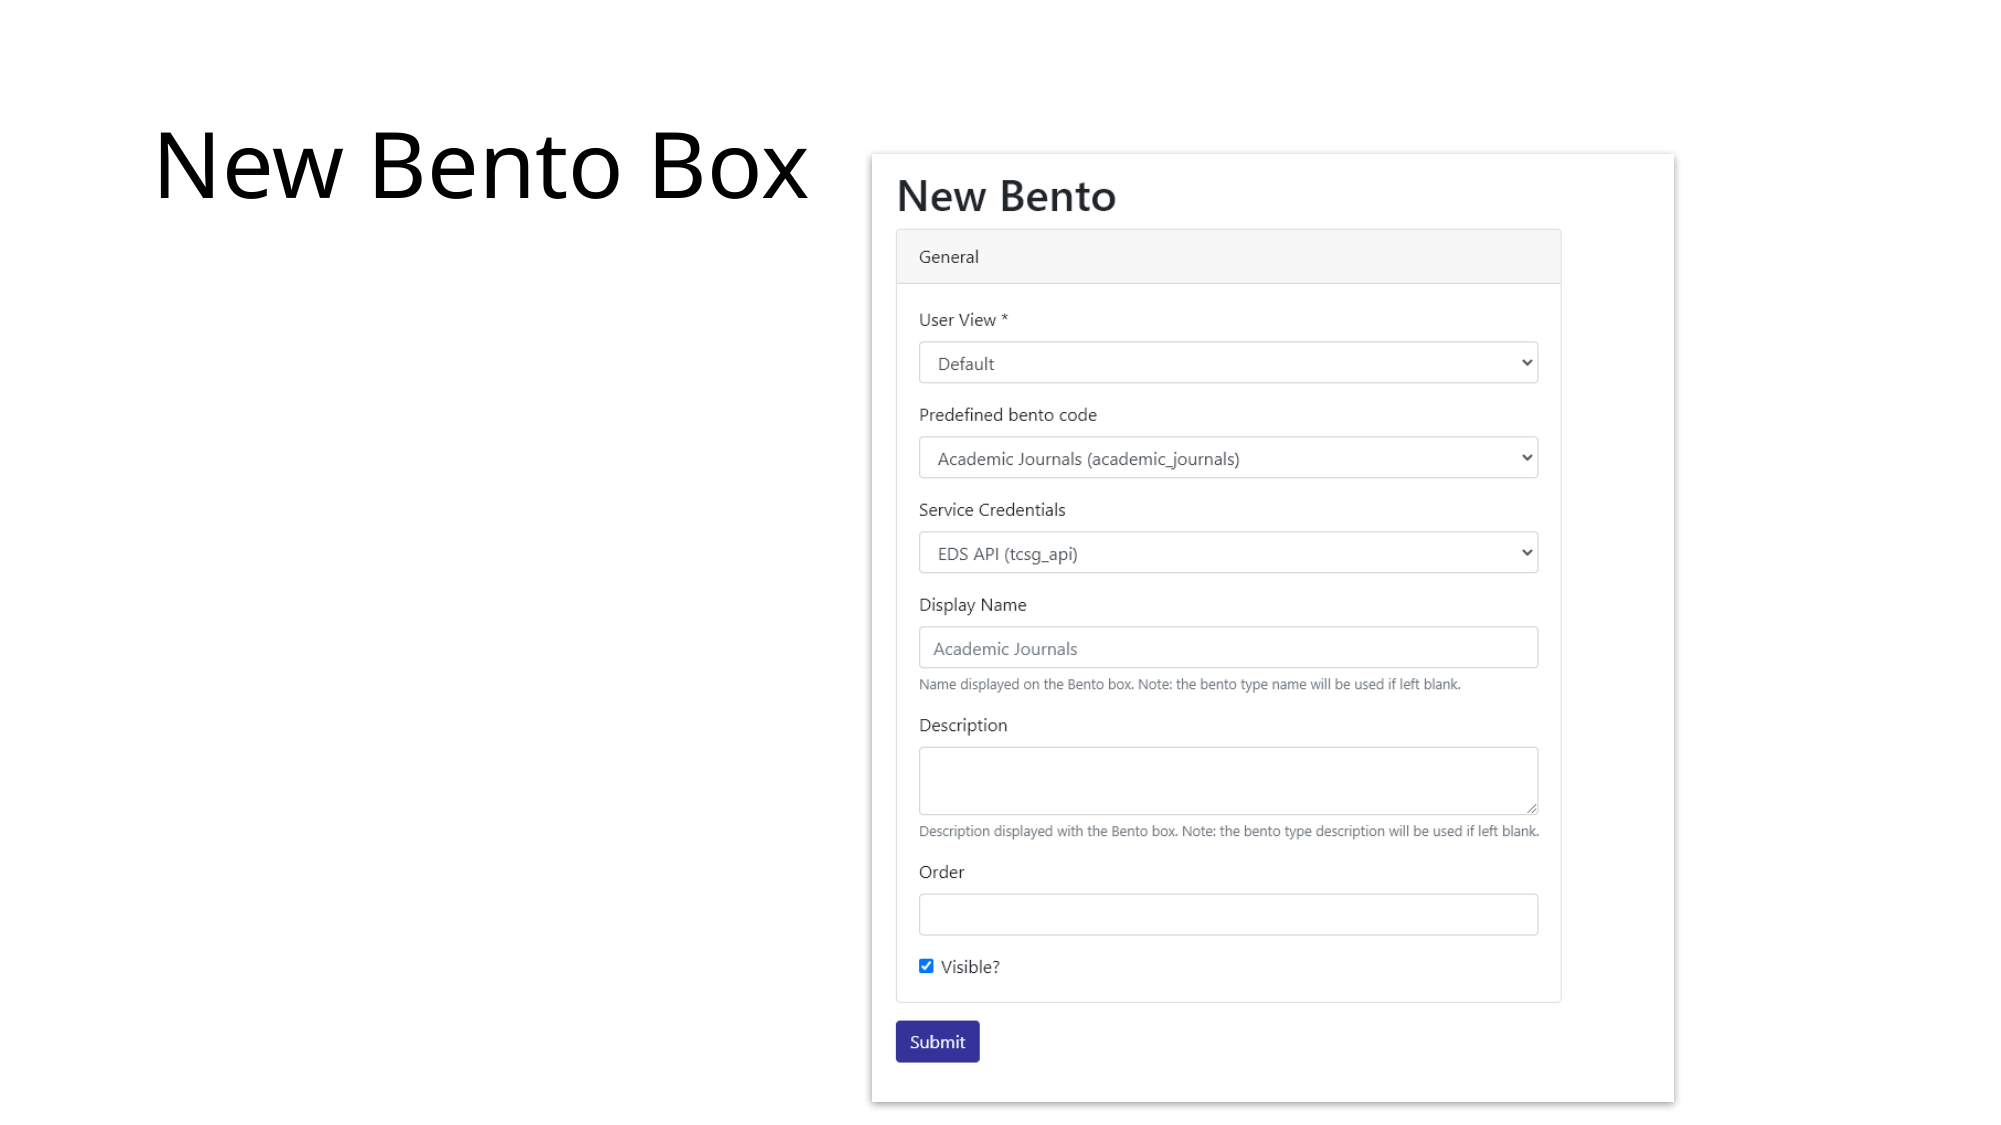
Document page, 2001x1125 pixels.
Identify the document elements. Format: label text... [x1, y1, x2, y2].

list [886, 168, 1660, 1088]
title New Bento Box [137, 59, 1863, 278]
